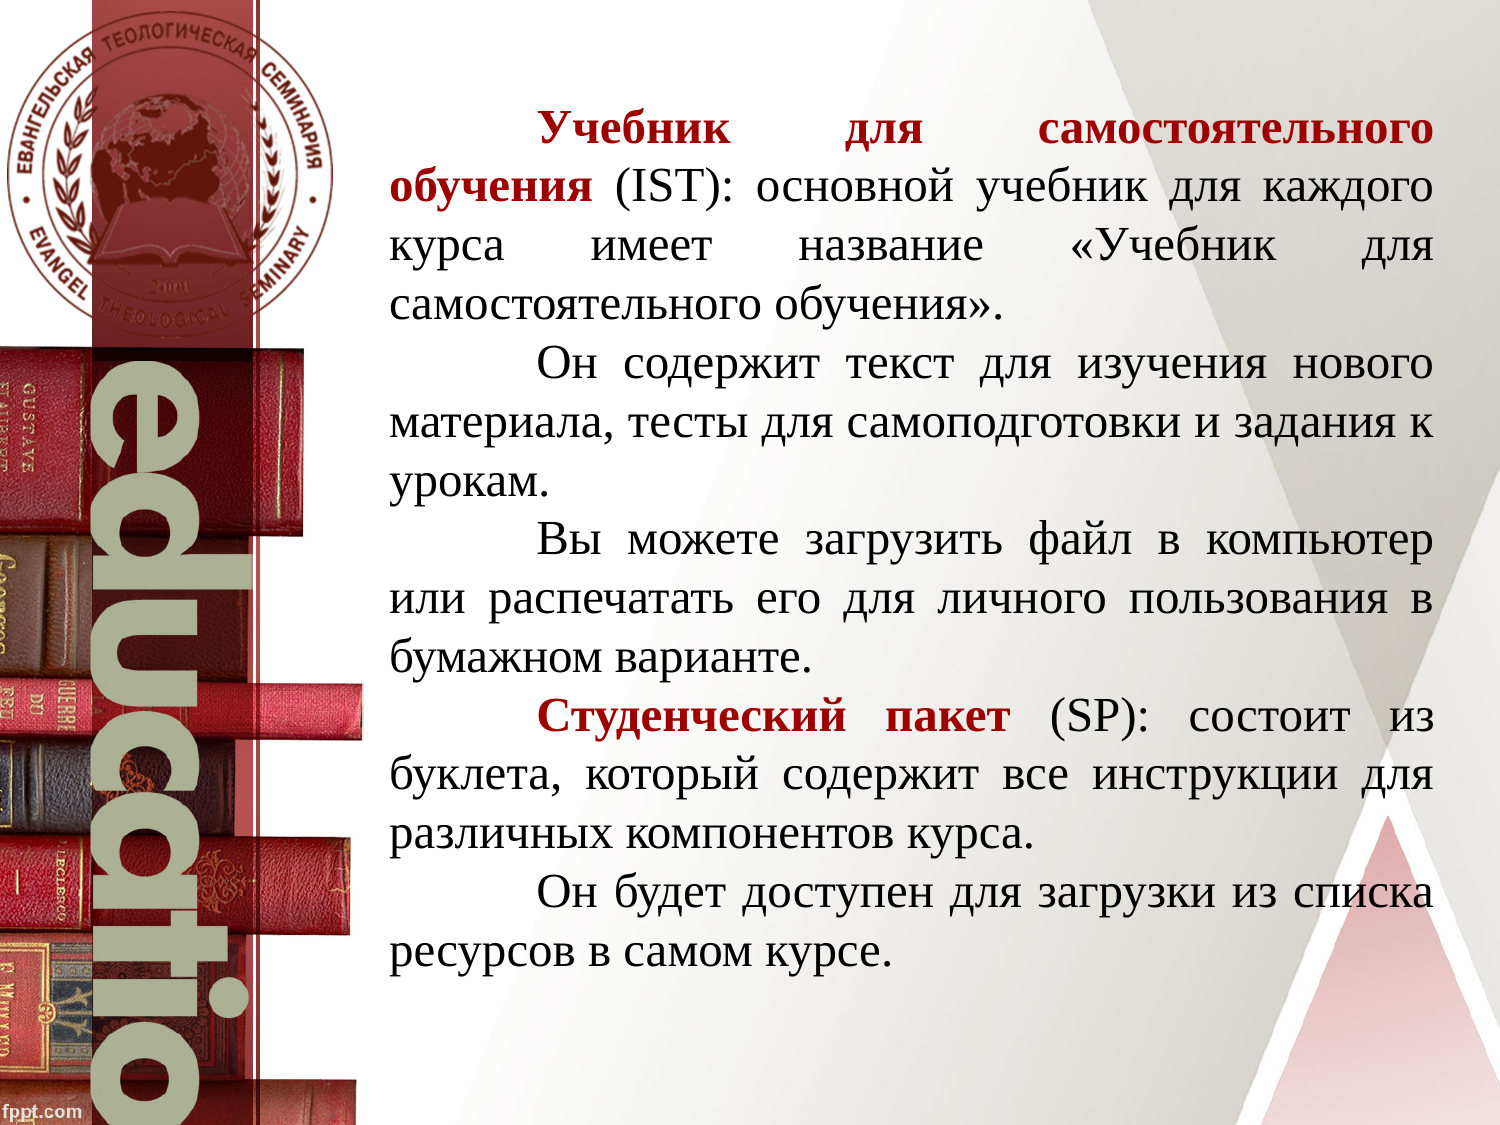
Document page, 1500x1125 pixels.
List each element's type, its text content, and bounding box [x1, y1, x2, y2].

list Учебник для самостоятельного обучения (IST): основной учебник для каждого курса имеет название «Учебник для самостоятельного обучения». Он содержит текст для изучения нового материала, тесты для самоподготовки и задания к урокам. Вы можете загрузить файл в компьютер или распечатать его для личного пользования в бумажном варианте. Студенческий пакет (SP): состоит из буклета, который содержит все инструкции для различных компонентов курса. Он будет доступен для загрузки из списка ресурсов в самом курсе. [374, 86, 1450, 989]
picture [0, 0, 1500, 1125]
